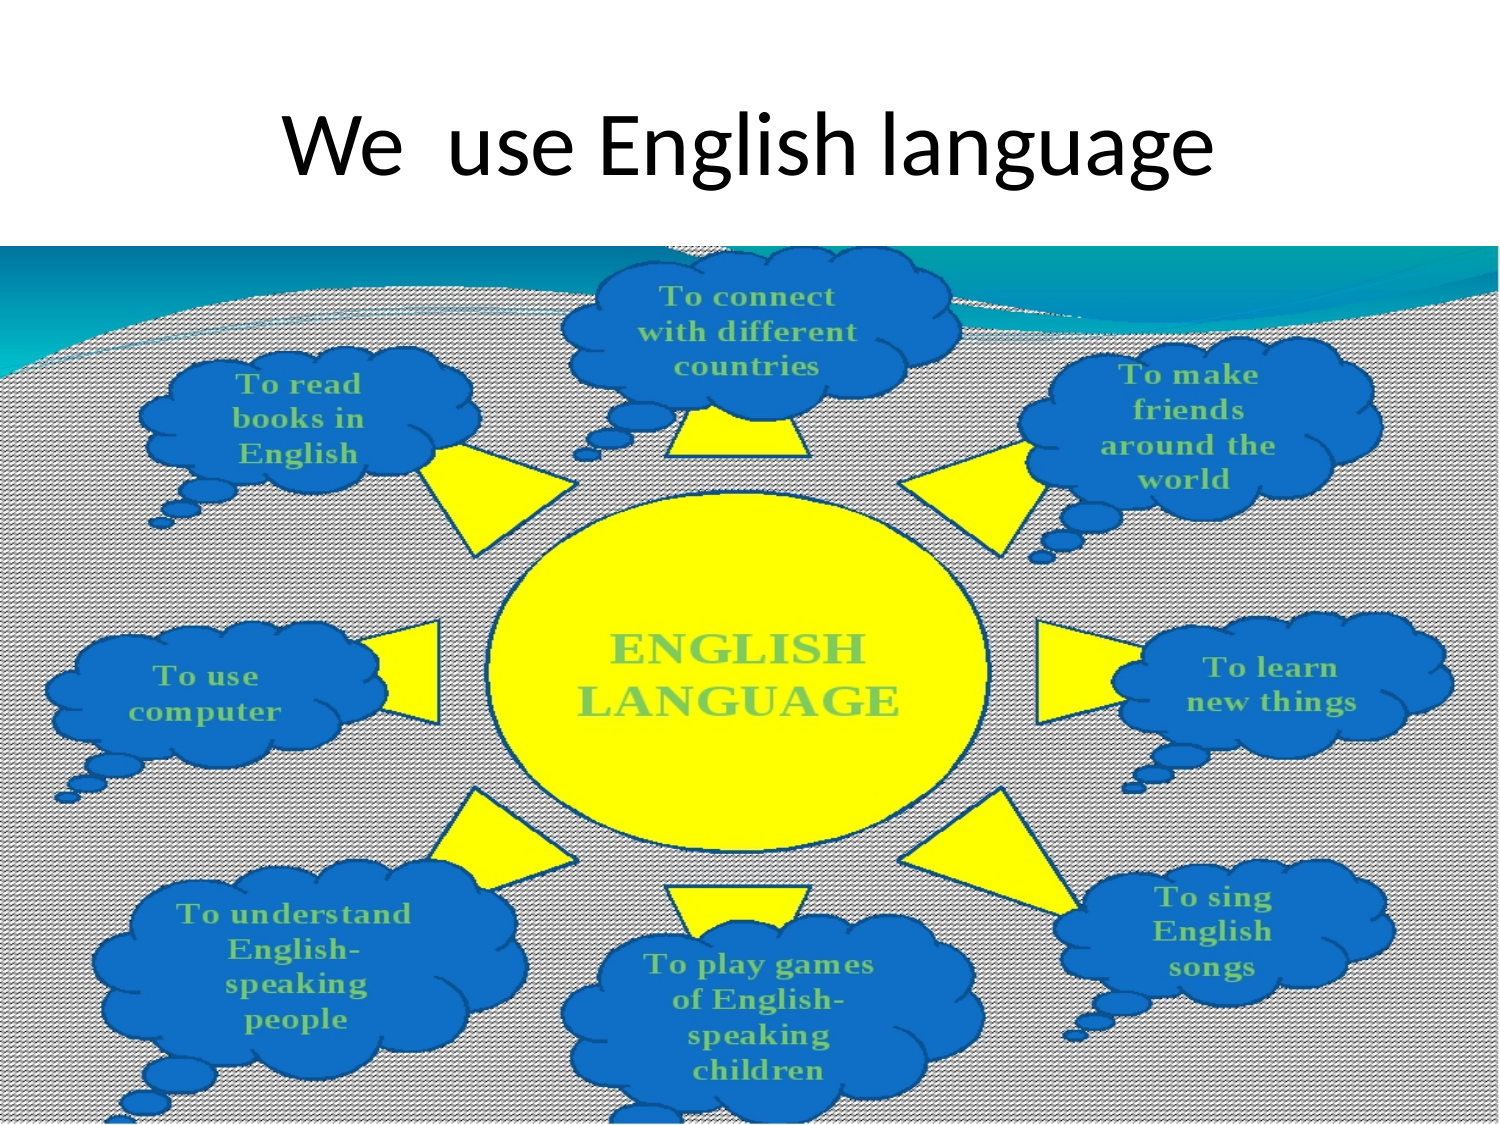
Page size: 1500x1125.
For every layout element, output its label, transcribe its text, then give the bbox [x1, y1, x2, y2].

title We use English language [75, 45, 1425, 233]
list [0, 245, 1500, 1125]
